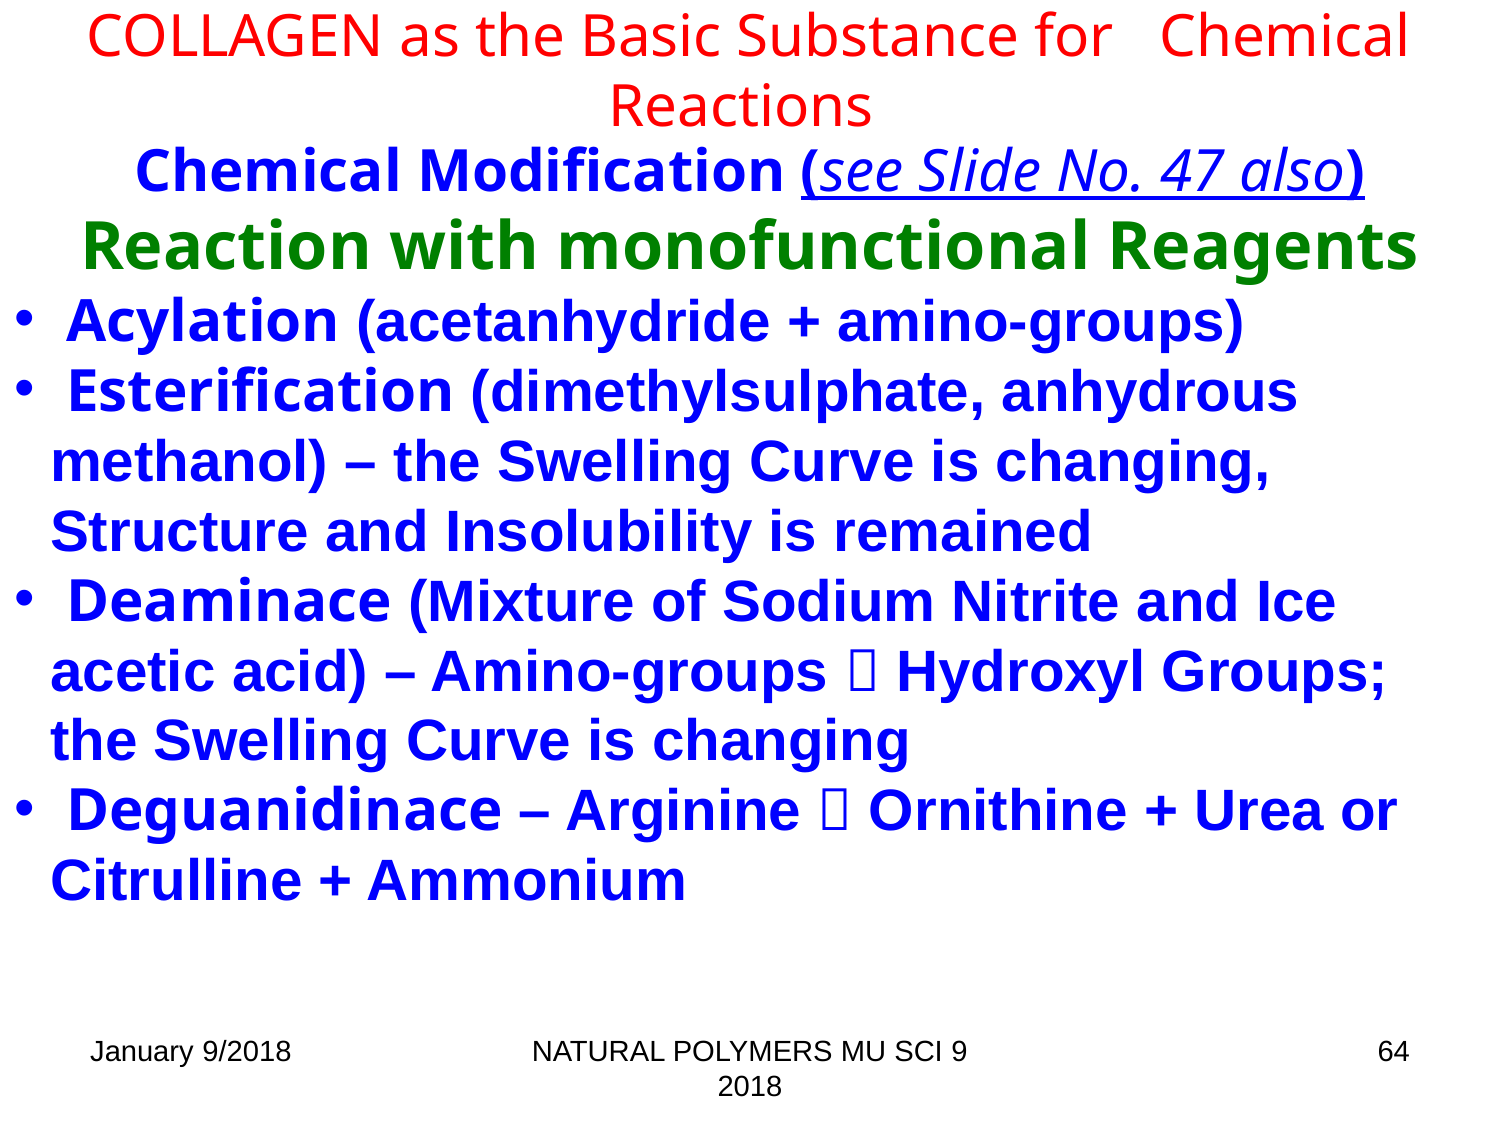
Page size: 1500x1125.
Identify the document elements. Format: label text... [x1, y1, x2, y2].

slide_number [74, 1024, 426, 1103]
footer NATURAL POLYMERS MU SCI 9 2018 [512, 1024, 988, 1103]
slide_number 64 [1074, 1024, 1426, 1103]
text_box COLLAGEN as the Basic Substance for Chemical Reactions [0, 0, 1483, 125]
text_box Chemical Modification (see Slide No. 47 also) Reaction with monofunctional Reagents Acylation (acetanhydride + amino-groups) Esterification (dimethylsulphate, anhydrous methanol) – the Swelling Curve is changing, Structure and Insolubility is remained Deaminace (Mixture of Sodium Nitrite and Ice acetic acid) – Amino-groups  Hydroxyl Groups; the Swelling Curve is changing Deguanidinace – Arginine  Ornithine + Urea or Citrulline + Ammonium [0, 125, 1500, 920]
